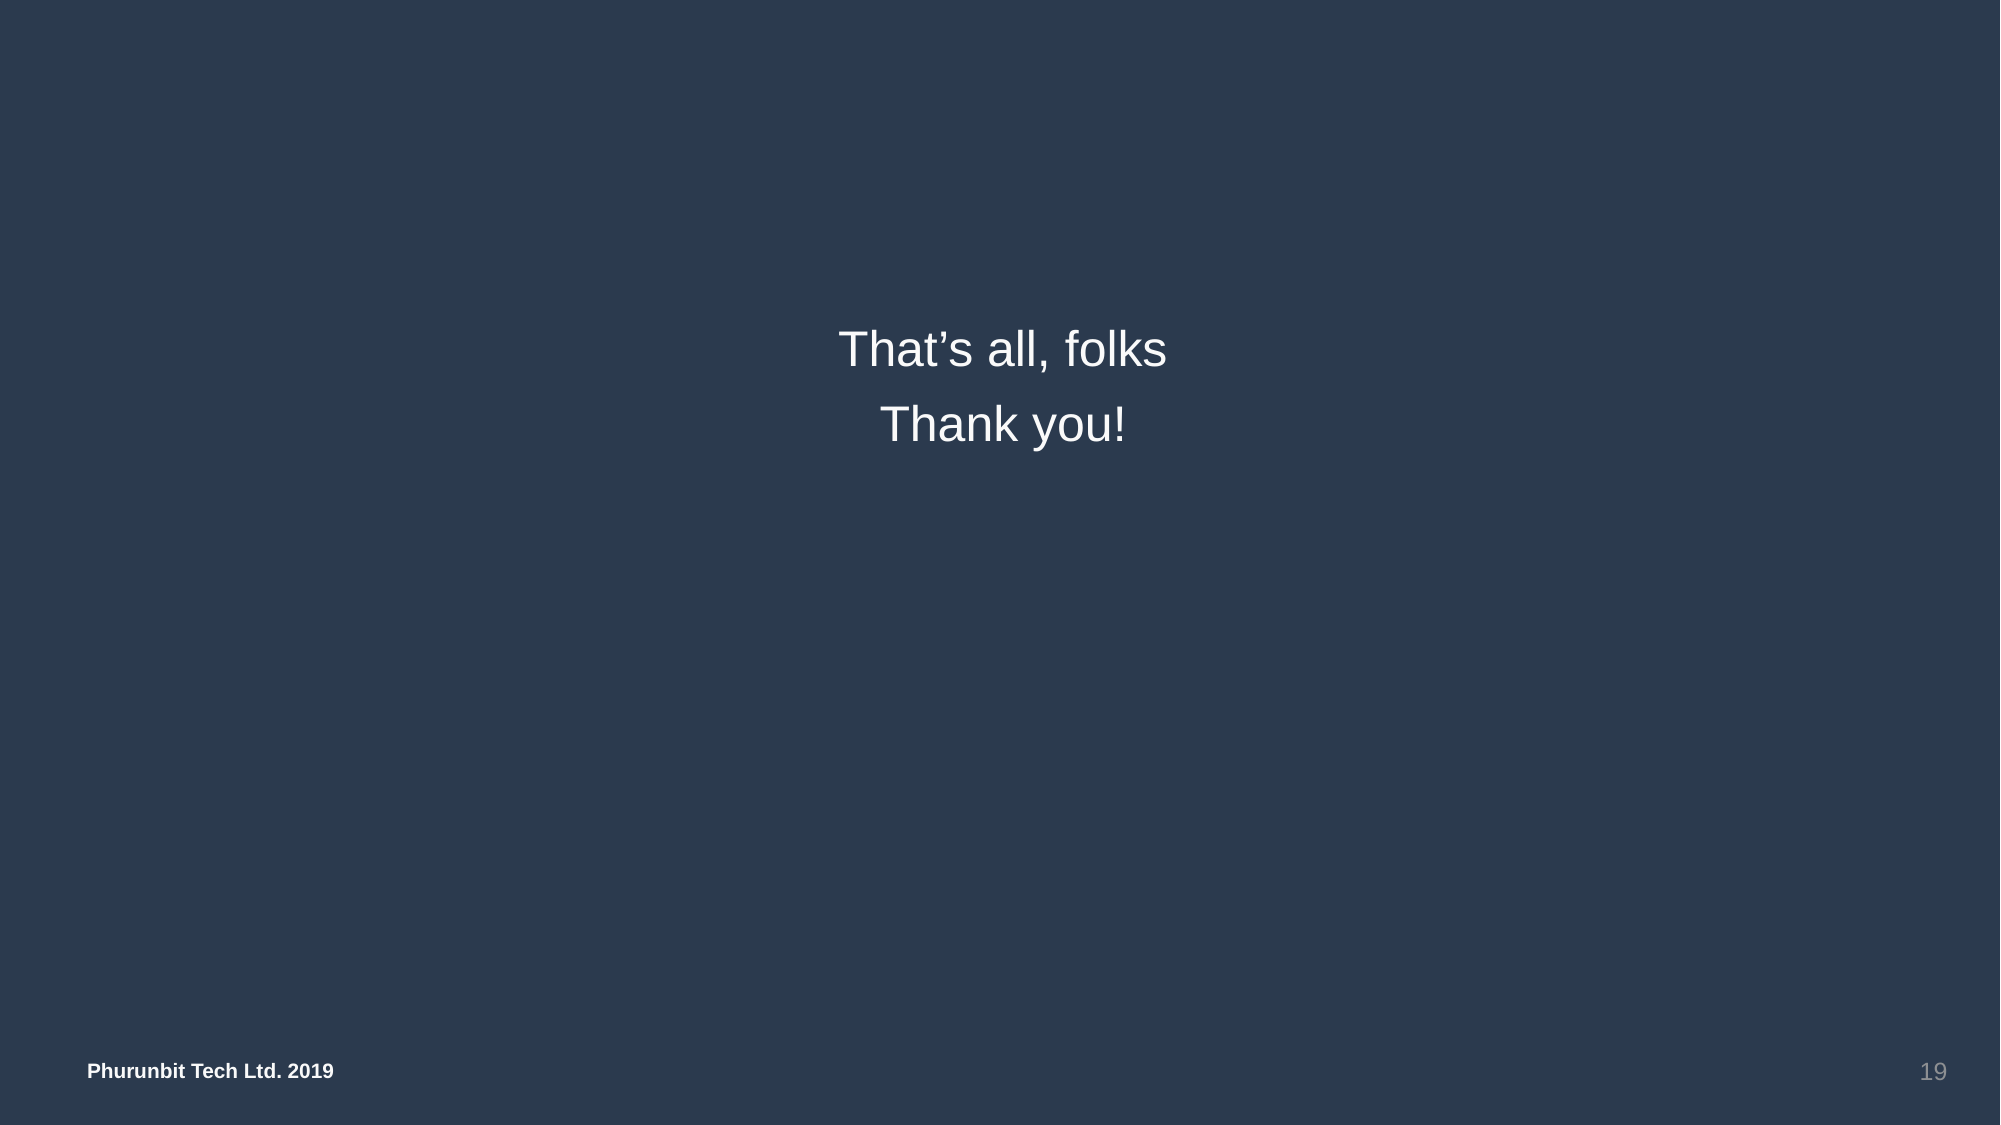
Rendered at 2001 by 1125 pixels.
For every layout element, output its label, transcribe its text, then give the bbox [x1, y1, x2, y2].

slide_number 19 [1512, 1040, 1963, 1101]
list That’s all, folks Thank you! [43, 315, 1963, 959]
